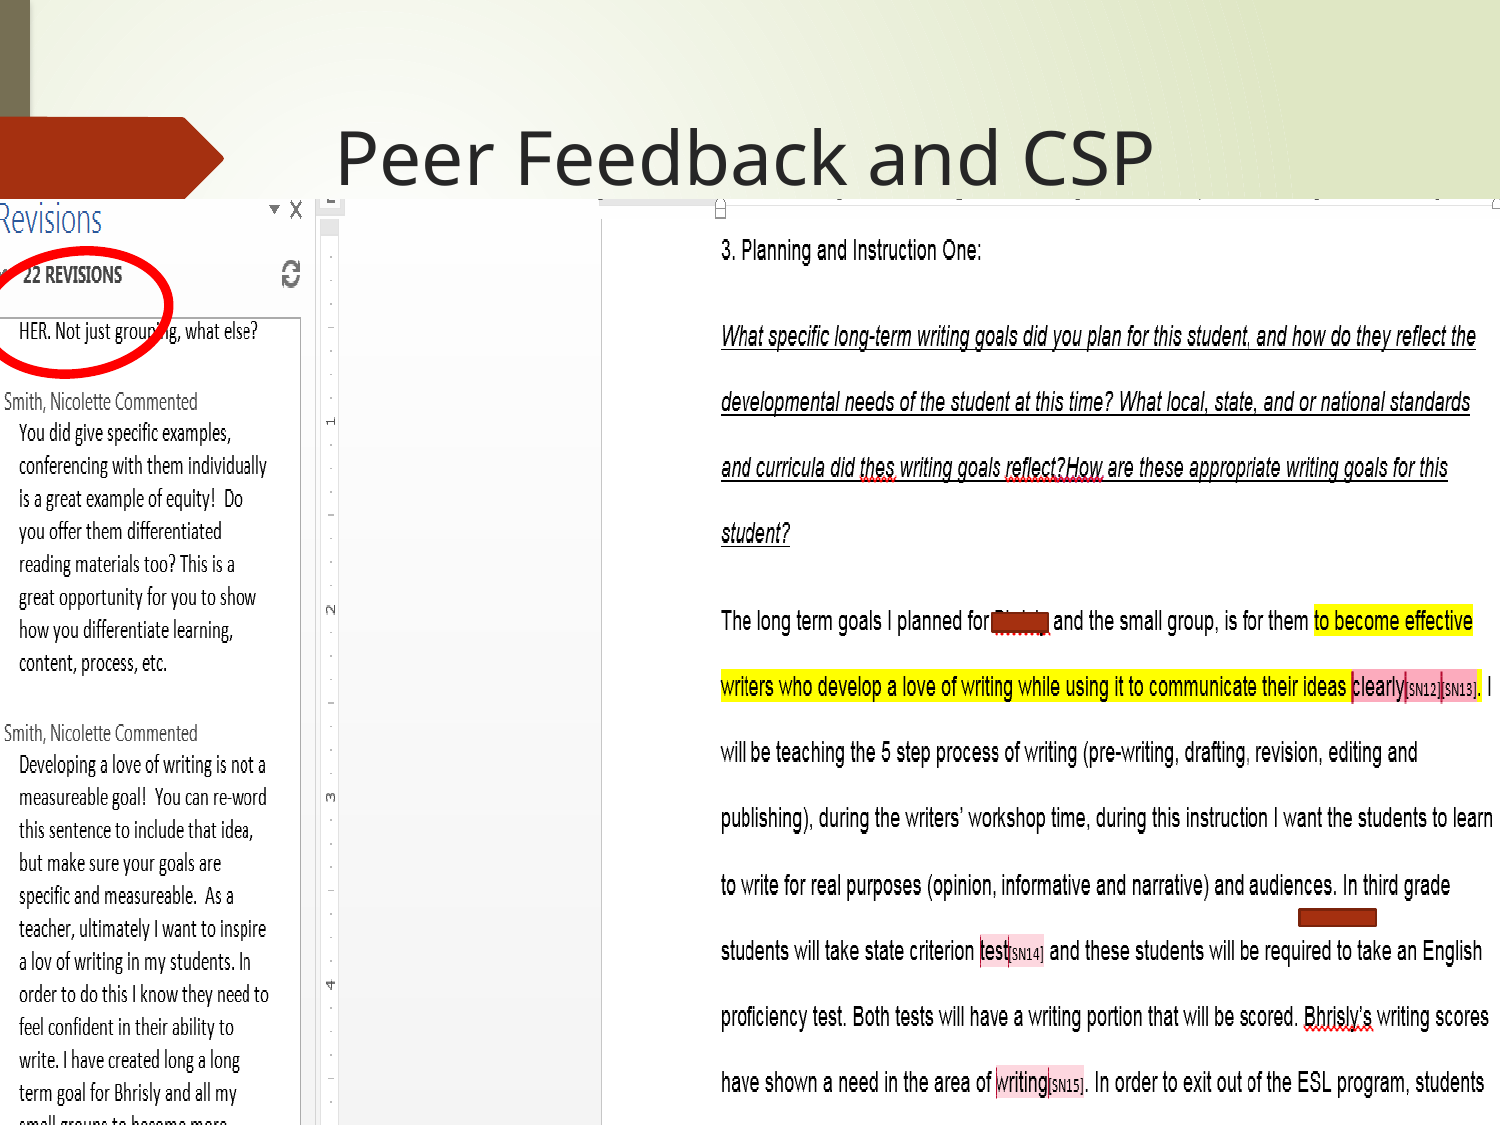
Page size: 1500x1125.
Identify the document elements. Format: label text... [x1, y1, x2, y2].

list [0, 199, 1500, 1125]
title Peer Feedback and CSP Feedback [319, 102, 1400, 199]
